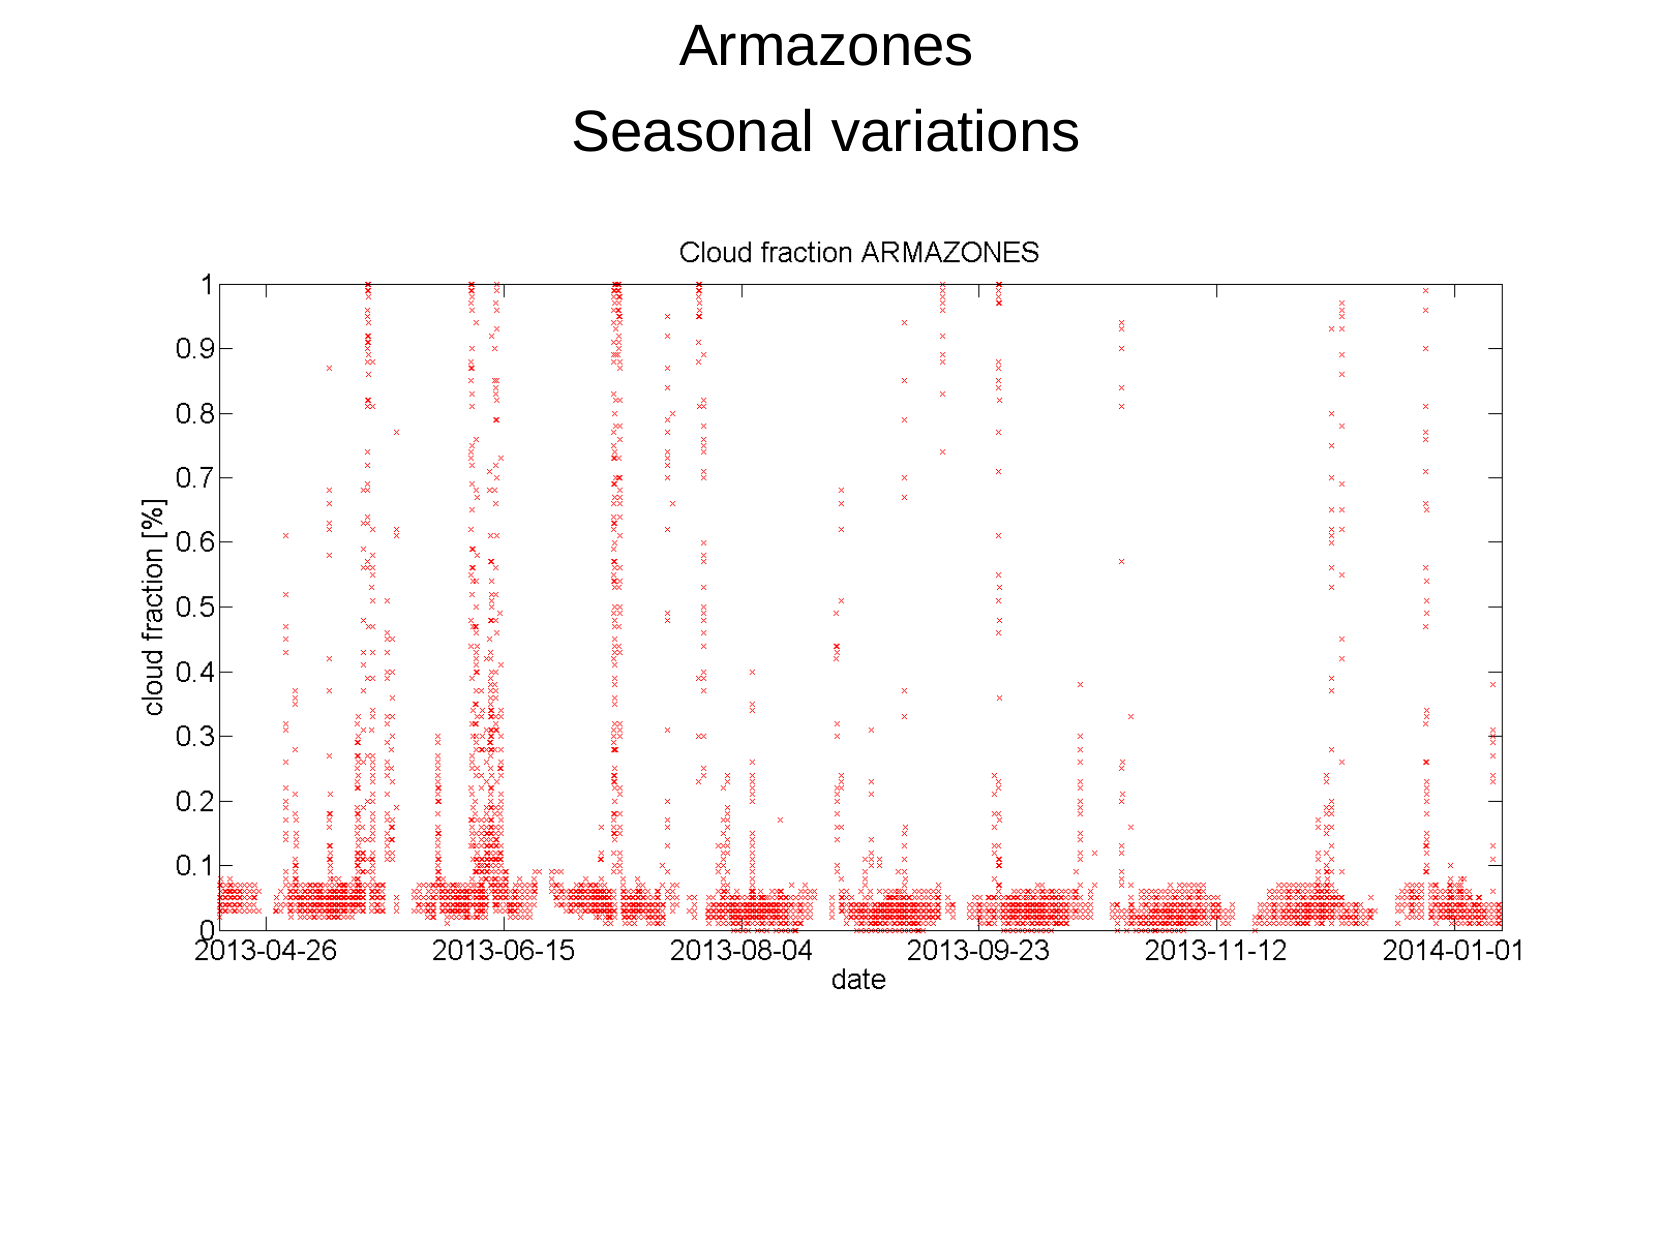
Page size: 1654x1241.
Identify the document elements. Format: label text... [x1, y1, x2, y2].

picture [4, 225, 1654, 1018]
text_box Seasonal variations [0, 85, 1654, 166]
text_box Armazones [0, 0, 1654, 80]
